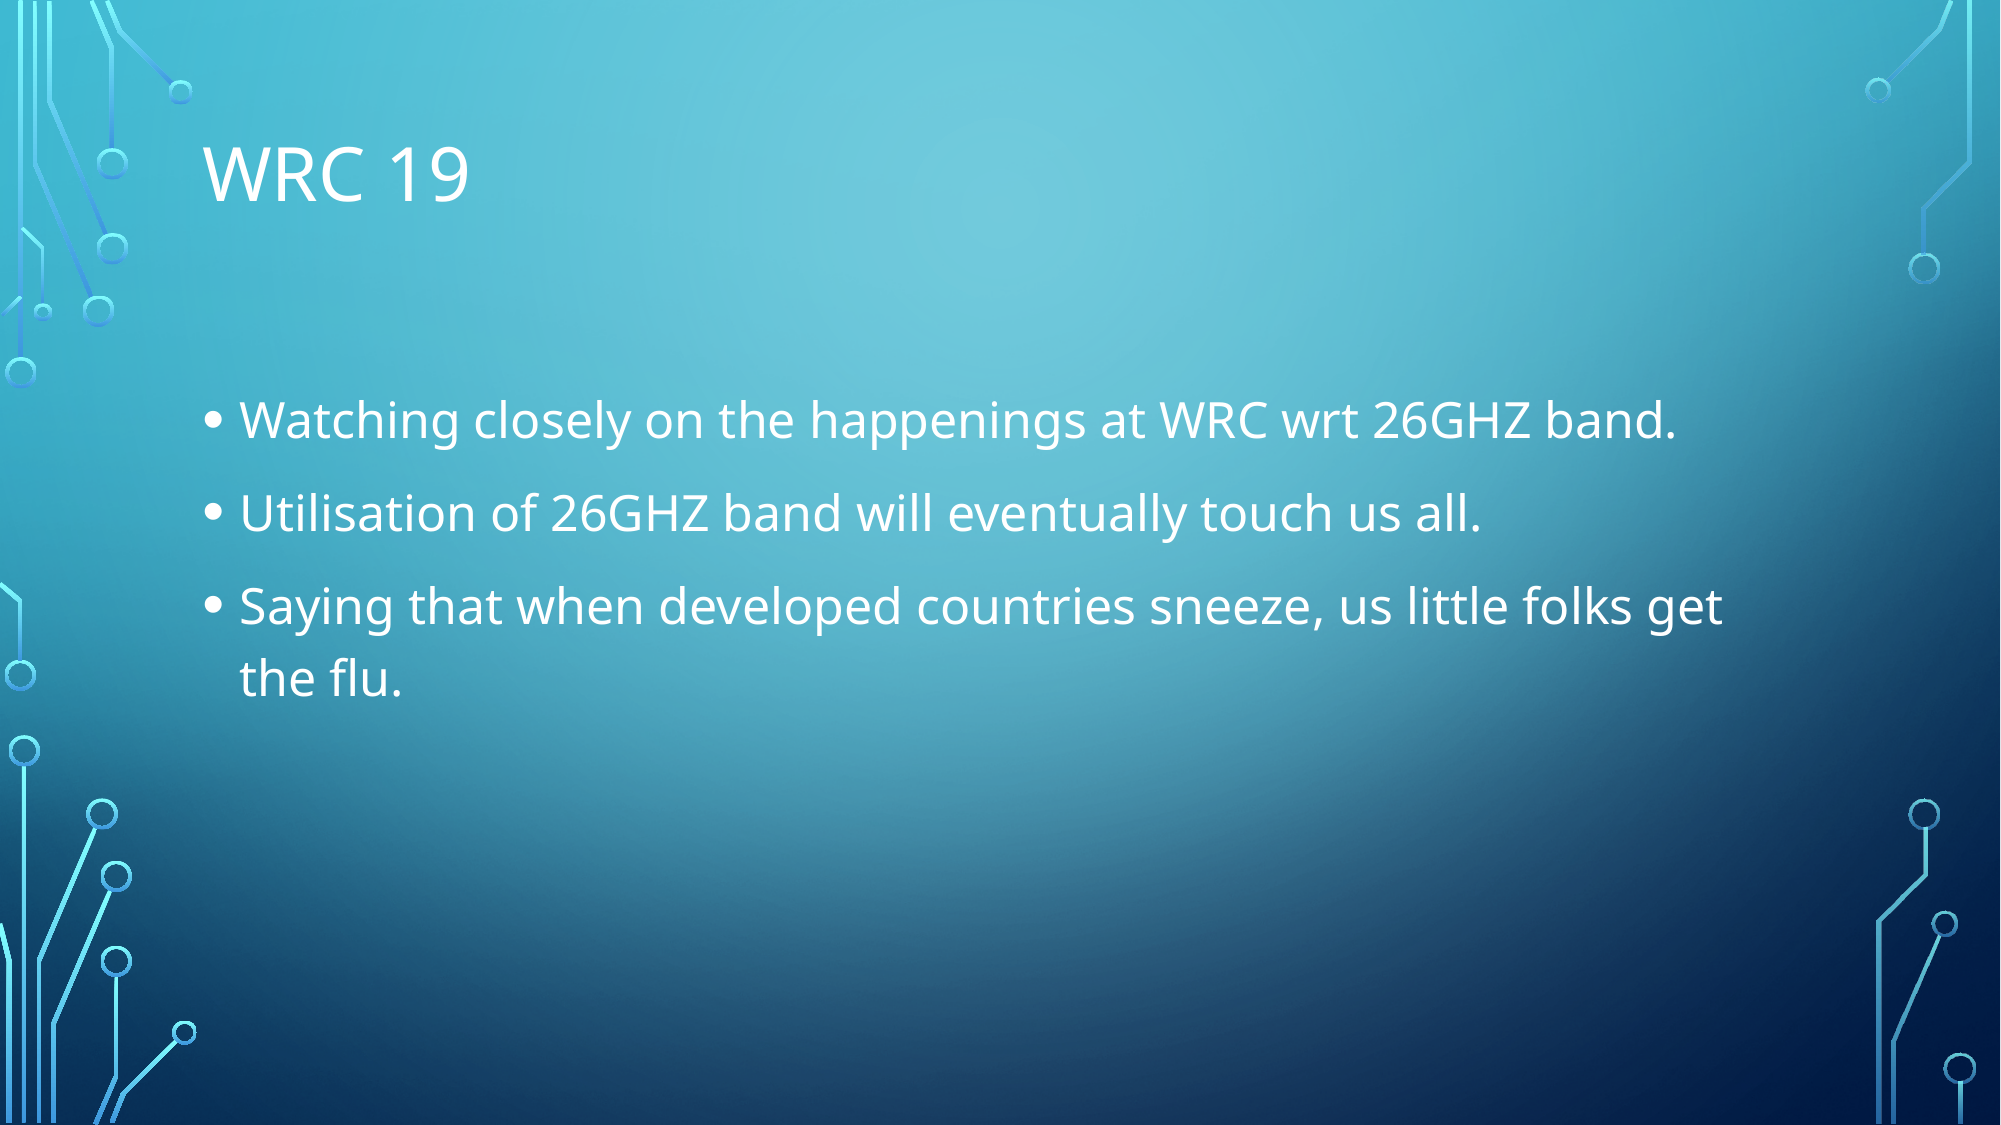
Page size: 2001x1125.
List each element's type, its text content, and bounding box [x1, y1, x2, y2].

list Watching closely on the happenings at WRC wrt 26GHZ band. Utilisation of 26GHZ band will eventually touch us all. Saying that when developed countries sneeze, us little folks get the flu. [187, 369, 1813, 950]
title Wrc 19 [187, 101, 1813, 344]
